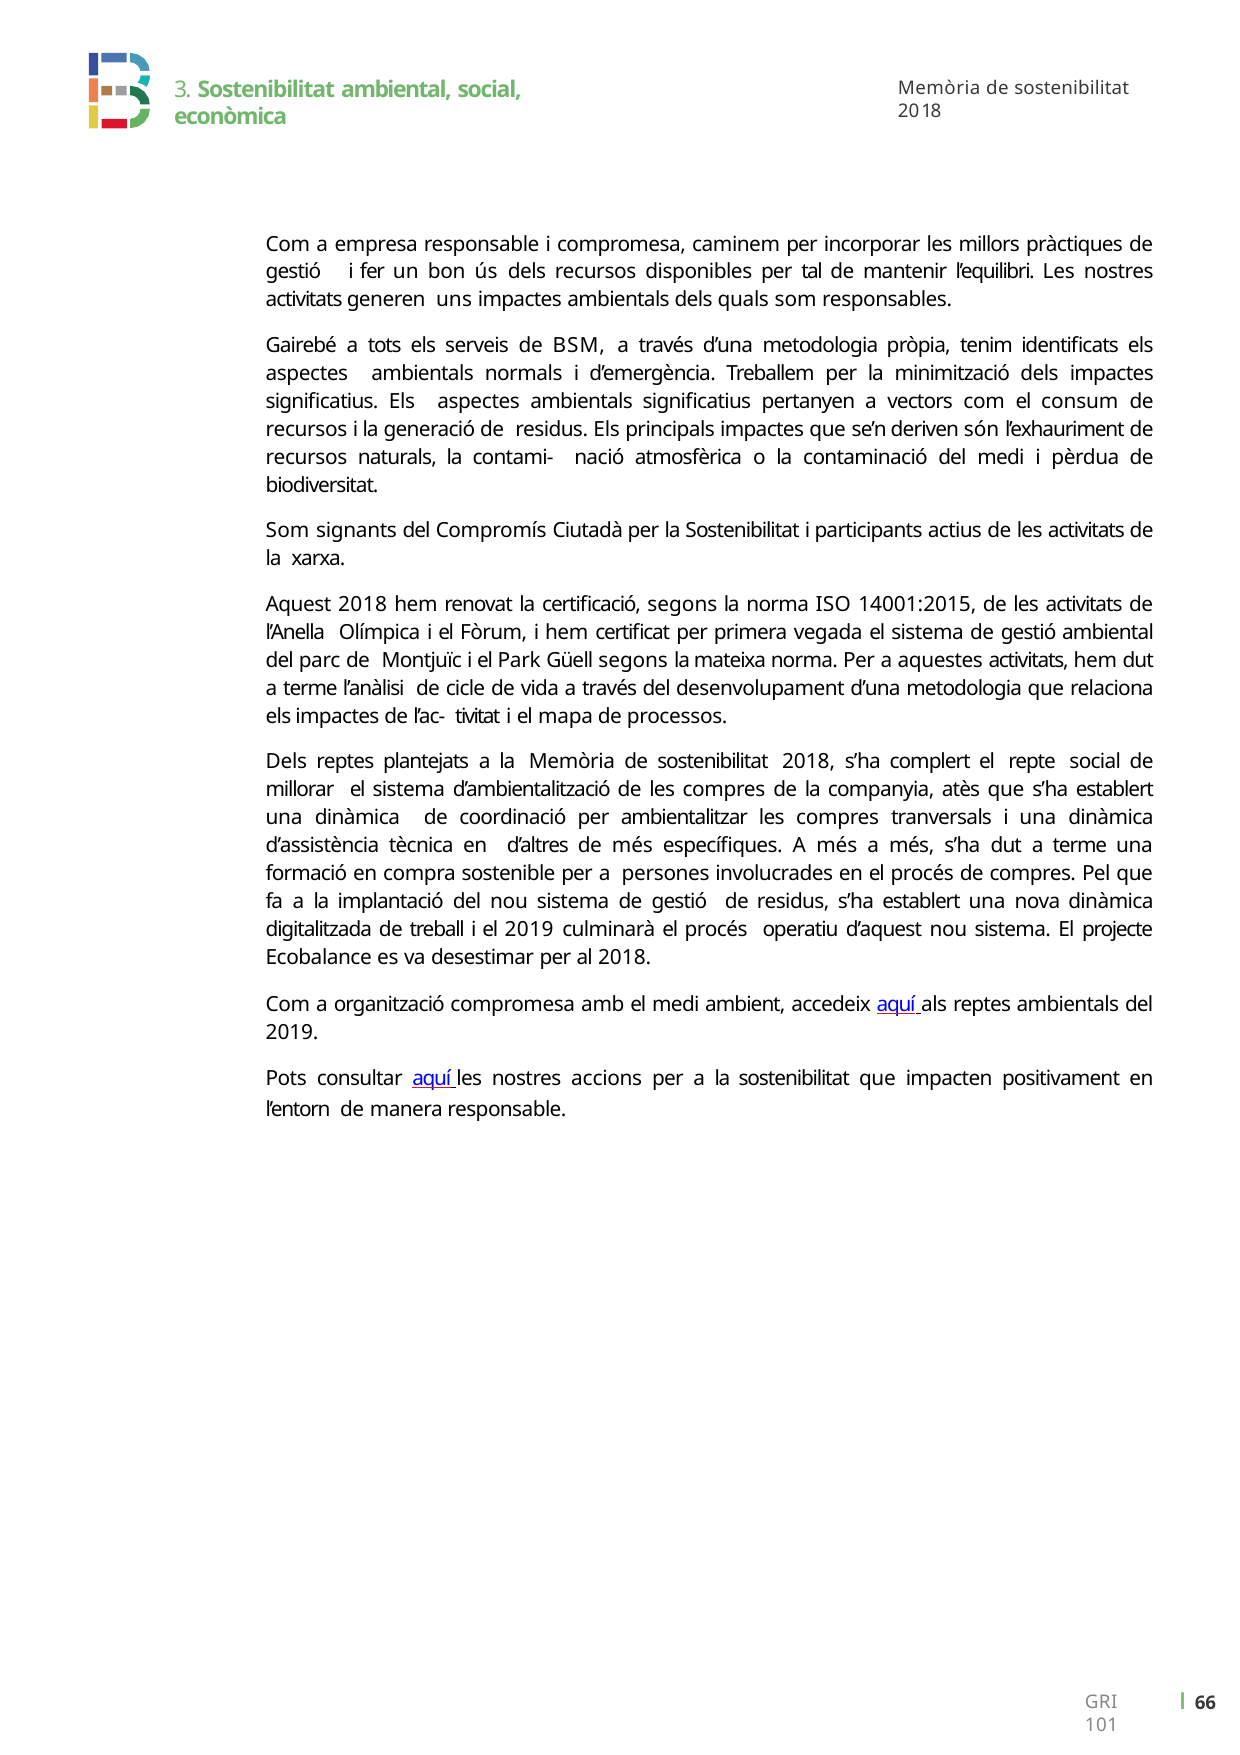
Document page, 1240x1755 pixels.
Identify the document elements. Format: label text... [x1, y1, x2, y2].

text_box ı 66 [1176, 1677, 1219, 1742]
text_box 3. Sostenibilitat ambiental, social, econòmica [172, 72, 631, 130]
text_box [88, 52, 154, 129]
text_box GRI 101 [1082, 1689, 1154, 1736]
text_box Memòria de sostenibilitat 2018 [895, 73, 1154, 121]
text_box Com a empresa responsable i compromesa, caminem per incorporar les millors pràctiques de gestió i fer un bon ús dels recursos disponibles per tal de mantenir l’equilibri. Les nostres activitats generen uns impactes ambientals dels quals som responsables. Gairebé a tots els serveis de BSM, a través d’una metodologia pròpia, tenim identificats els aspectes ambientals normals i d’emergència. Treballem per la minimització dels impactes significatius. Els aspectes ambientals significatius pertanyen a vectors com el consum de recursos i la generació de residus. Els principals impactes que se’n deriven són l’exhauriment de recursos naturals, la contami- nació atmosfèrica o la contaminació del medi i pèrdua de biodiversitat. Som signants del Compromís Ciutadà per la Sostenibilitat i participants actius de les activitats de la xarxa. Aquest 2018 hem renovat la certificació, segons la norma ISO 14001:2015, de les activitats de l’Anella Olímpica i el Fòrum, i hem certificat per primera vegada el sistema de gestió ambiental del parc de Montjuïc i el Park Güell segons la mateixa norma. Per a aquestes activitats, hem dut a terme l’anàlisi de cicle de vida a través del desenvolupament d’una metodologia que relaciona els impactes de l’ac- tivitat i el mapa de processos. Dels reptes plantejats a la Memòria de sostenibilitat 2018, s’ha complert el repte social de millorar el sistema d’ambientalització de les compres de la companyia, atès que s’ha establert una dinàmica de coordinació per ambientalitzar les compres tranversals i una dinàmica d’assistència tècnica en d’altres de més específiques. A més a més, s’ha dut a terme una formació en compra sostenible per a persones involucrades en el procés de compres. Pel que fa a la implantació del nou sistema de gestió de residus, s’ha establert una nova dinàmica digitalitzada de treball i el 2019 culminarà el procés operatiu d’aquest nou sistema. El projecte Ecobalance es va desestimar per al 2018. Com a organització compromesa amb el medi ambient, accedeix aquí als reptes ambientals del 2019. Pots consultar aquí les nostres accions per a la sostenibilitat que impacten positivament en l’entorn de manera responsable. [263, 225, 1154, 1121]
